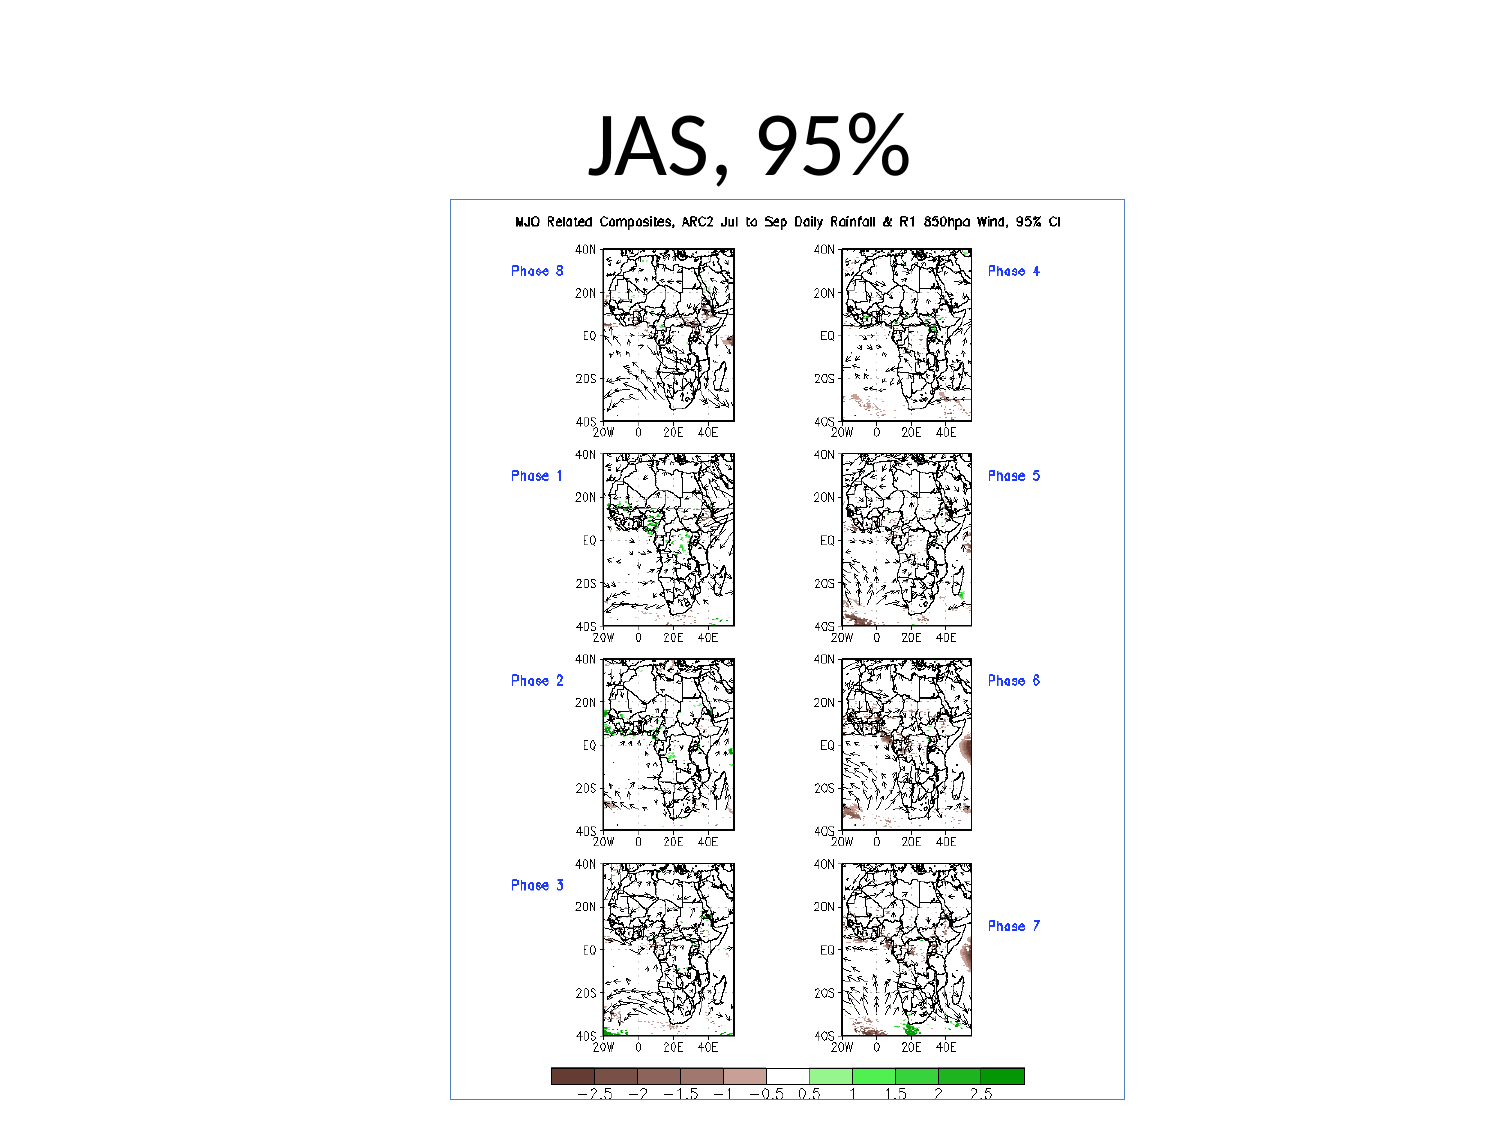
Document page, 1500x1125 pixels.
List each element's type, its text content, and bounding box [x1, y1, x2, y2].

title JAS, 95% [75, 45, 1425, 233]
picture [449, 199, 1126, 1100]
